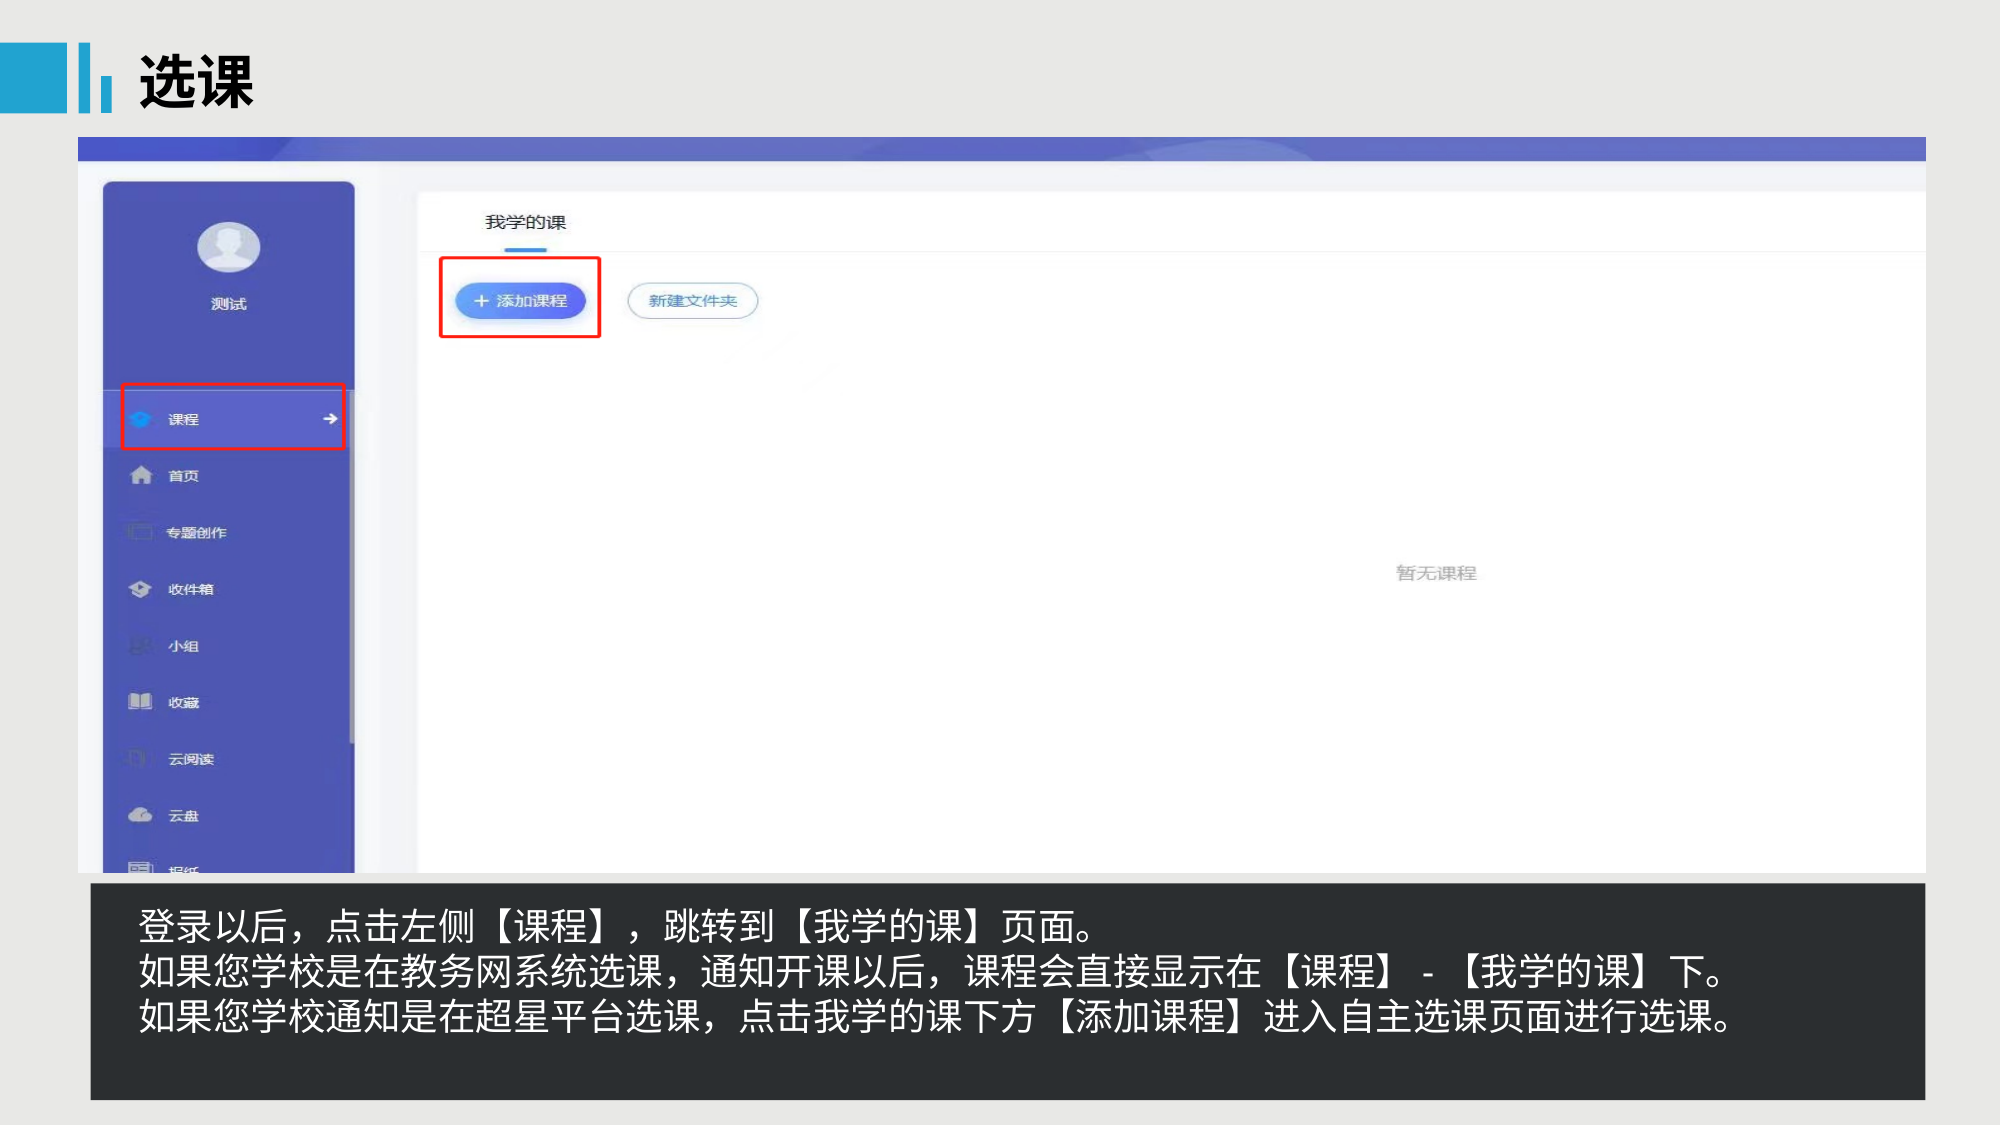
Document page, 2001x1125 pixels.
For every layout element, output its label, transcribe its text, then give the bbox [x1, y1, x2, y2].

text_box [77, 41, 92, 116]
text_box 登录以后，点击左侧【课程】，跳转到【我学的课】页面。 如果您学校是在教务网系统选课，通知开课以后，课程会直接显示在【课程】-【我学的课】下。 如果您学校通知是在超星平台选课，点击我学的课下方【添加课程】进入自主选课页面进行选课。 [123, 895, 1910, 1046]
text_box [0, 41, 69, 116]
text_box [89, 884, 1927, 1102]
text_box 选课 [123, 38, 708, 123]
text_box [99, 74, 114, 115]
picture [78, 136, 1926, 873]
